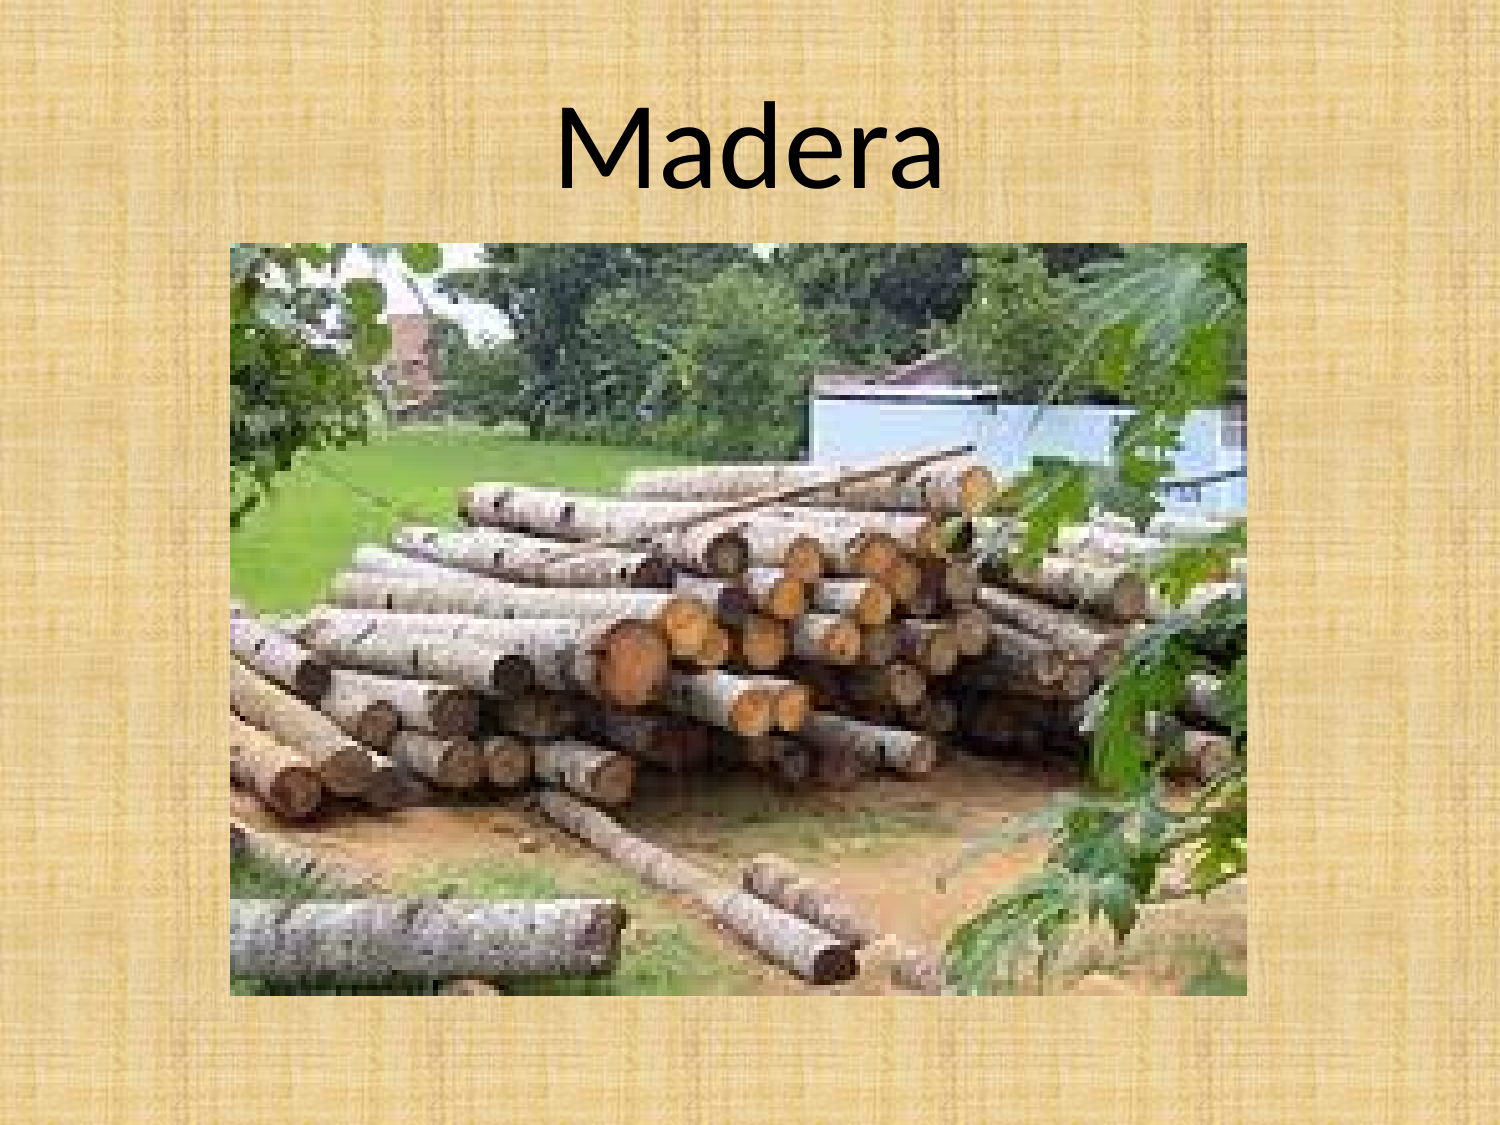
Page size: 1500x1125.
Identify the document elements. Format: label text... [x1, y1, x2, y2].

picture [0, 0, 1500, 1125]
title Madera [75, 45, 1425, 233]
